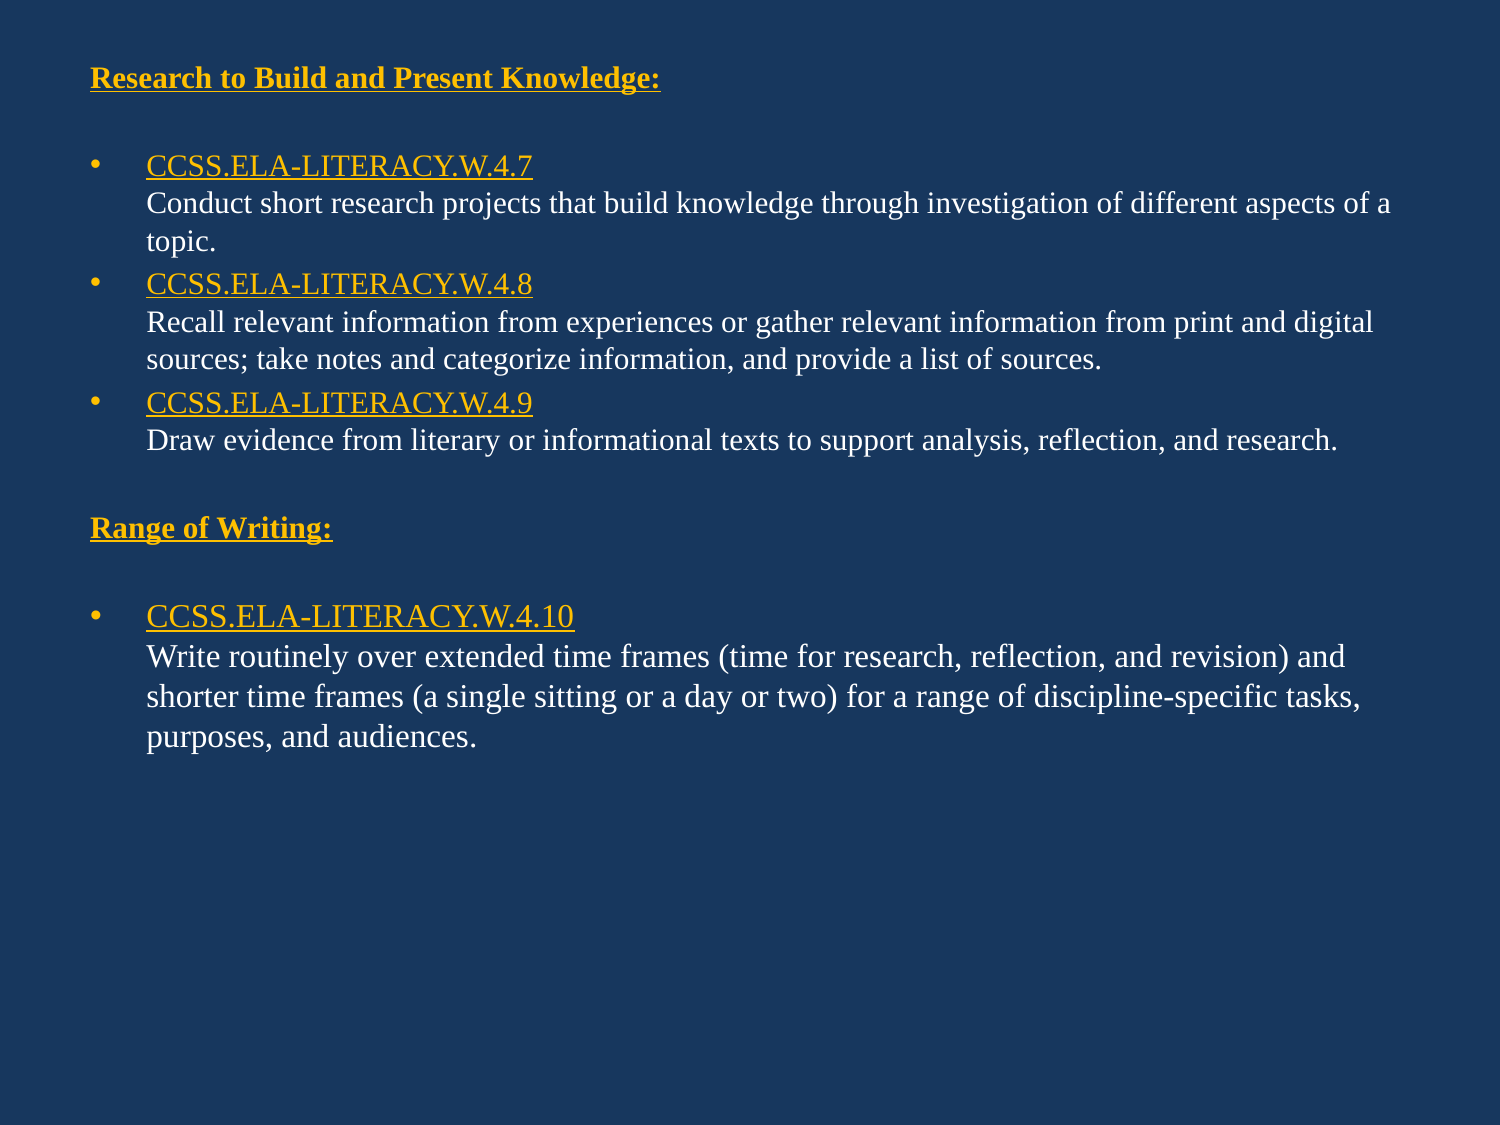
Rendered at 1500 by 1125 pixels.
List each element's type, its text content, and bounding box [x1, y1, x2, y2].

list Research to Build and Present Knowledge: CCSS.ELA-LITERACY.W.4.7 Conduct short research projects that build knowledge through investigation of different aspects of a topic. CCSS.ELA-LITERACY.W.4.8 Recall relevant information from experiences or gather relevant information from print and digital sources; take notes and categorize information, and provide a list of sources. CCSS.ELA-LITERACY.W.4.9 Draw evidence from literary or informational texts to support analysis, reflection, and research. Range of Writing: CCSS.ELA-LITERACY.W.4.10 Write routinely over extended time frames (time for research, reflection, and revision) and shorter time frames (a single sitting or a day or two) for a range of discipline-specific tasks, purposes, and audiences. [75, 50, 1425, 1005]
